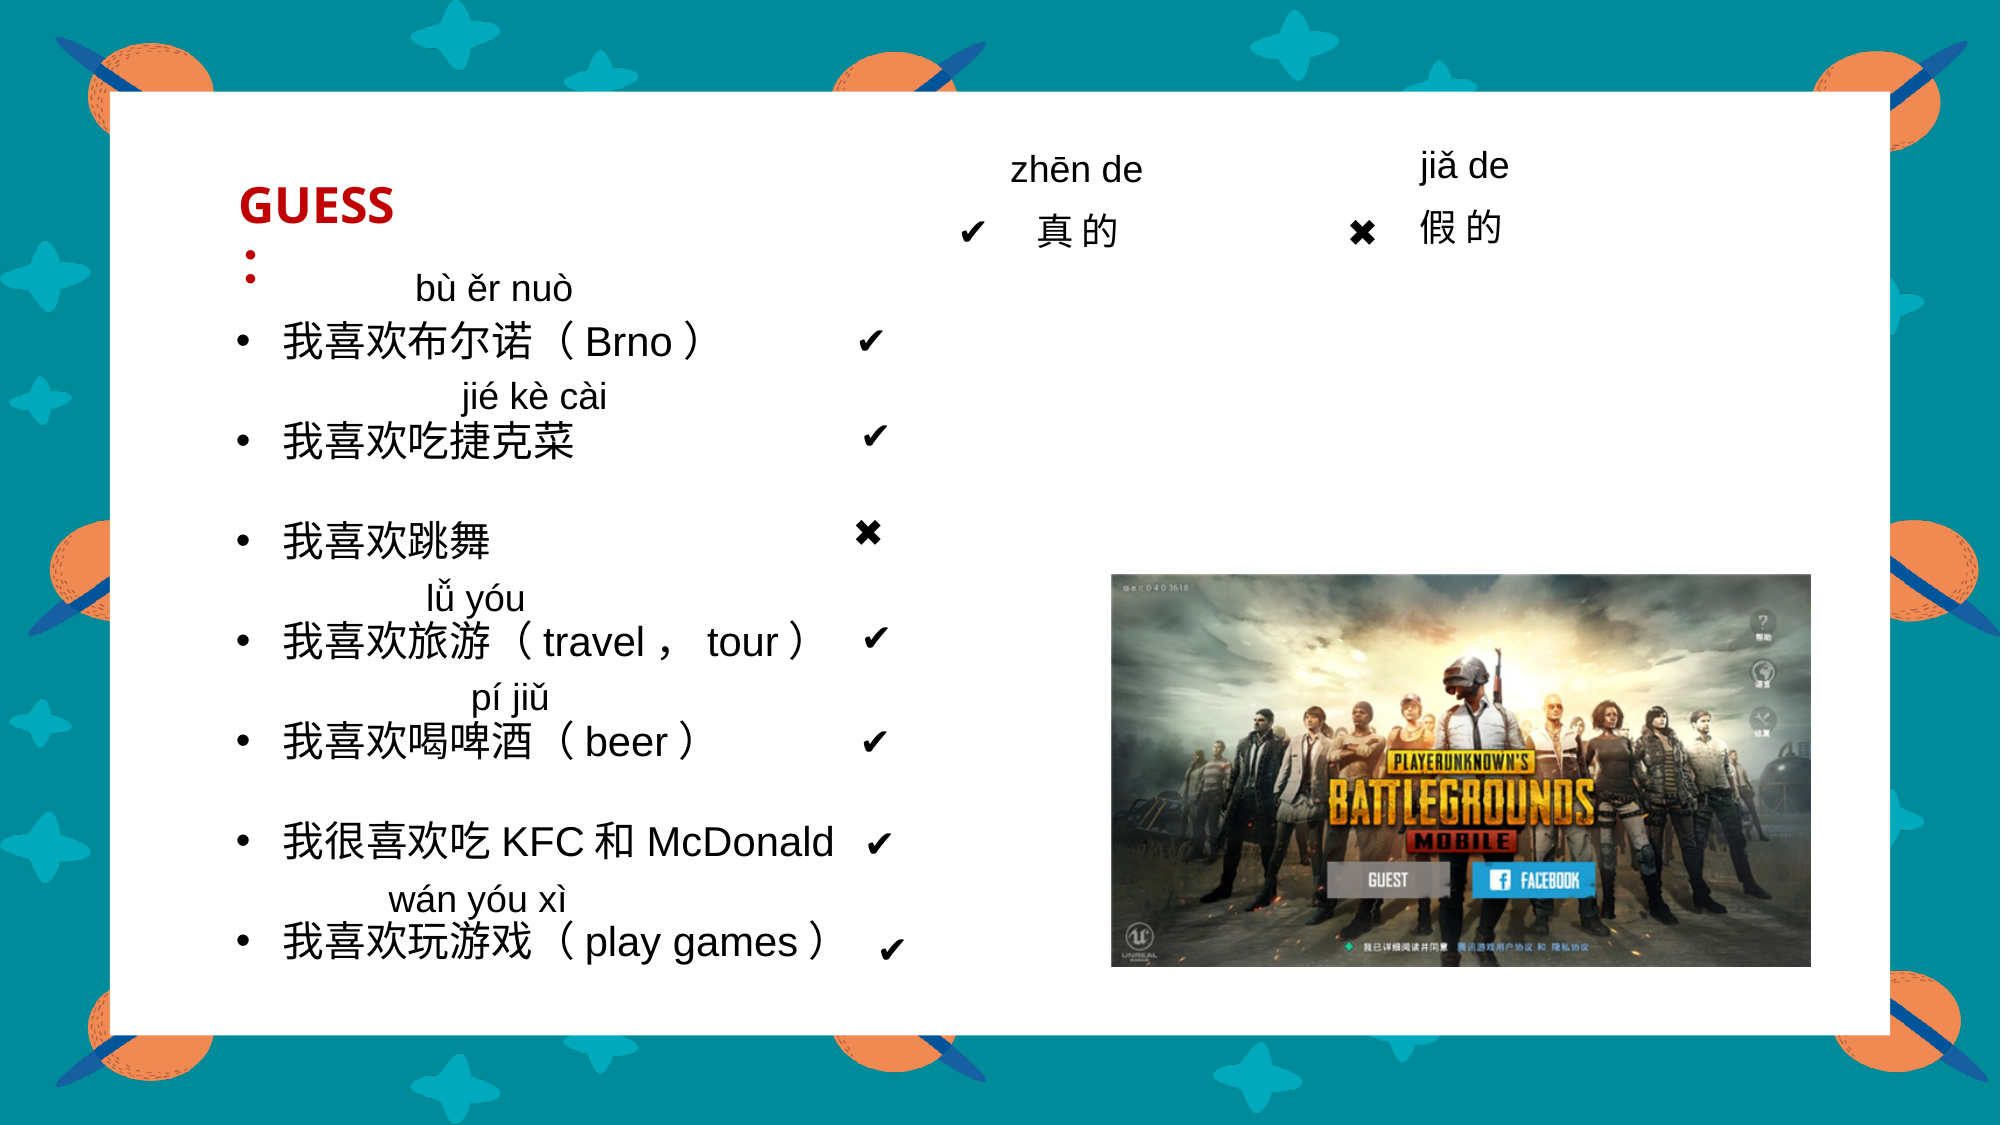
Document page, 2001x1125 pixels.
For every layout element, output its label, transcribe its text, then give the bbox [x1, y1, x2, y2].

text_box jiǎ de [1405, 133, 1525, 194]
text_box ✔ [849, 812, 911, 873]
text_box wán yóu xì [373, 867, 583, 928]
text_box ✖ [837, 501, 900, 562]
text_box GUESS： [223, 166, 439, 301]
text_box bù ěr nuò [400, 257, 589, 317]
text_box ✔ [844, 710, 906, 771]
text_box ✔ [845, 404, 889, 465]
text_box ✔ [862, 918, 924, 979]
text_box 真 的 [1021, 200, 1135, 260]
text_box zhēn de [995, 137, 1159, 198]
text_box ✔ [840, 309, 903, 370]
text_box lǚ yóu [411, 566, 541, 627]
picture [0, 0, 2000, 1125]
text_box ✔ [942, 200, 1004, 261]
text_box ✖ [1332, 201, 1394, 261]
text_box ✔ [846, 606, 908, 667]
text_box 假 的 [1404, 196, 1518, 257]
text_box pí jiǔ [456, 665, 565, 726]
text_box jié kè cài [447, 364, 623, 425]
text_box 我喜欢布尔诺（Brno） 我喜欢吃捷克菜 我喜欢跳舞 我喜欢旅游（travel，tour） 我喜欢喝啤酒（beer） 我很喜欢吃KFC和McDonald 我喜欢玩游戏（play games） [220, 307, 866, 1023]
